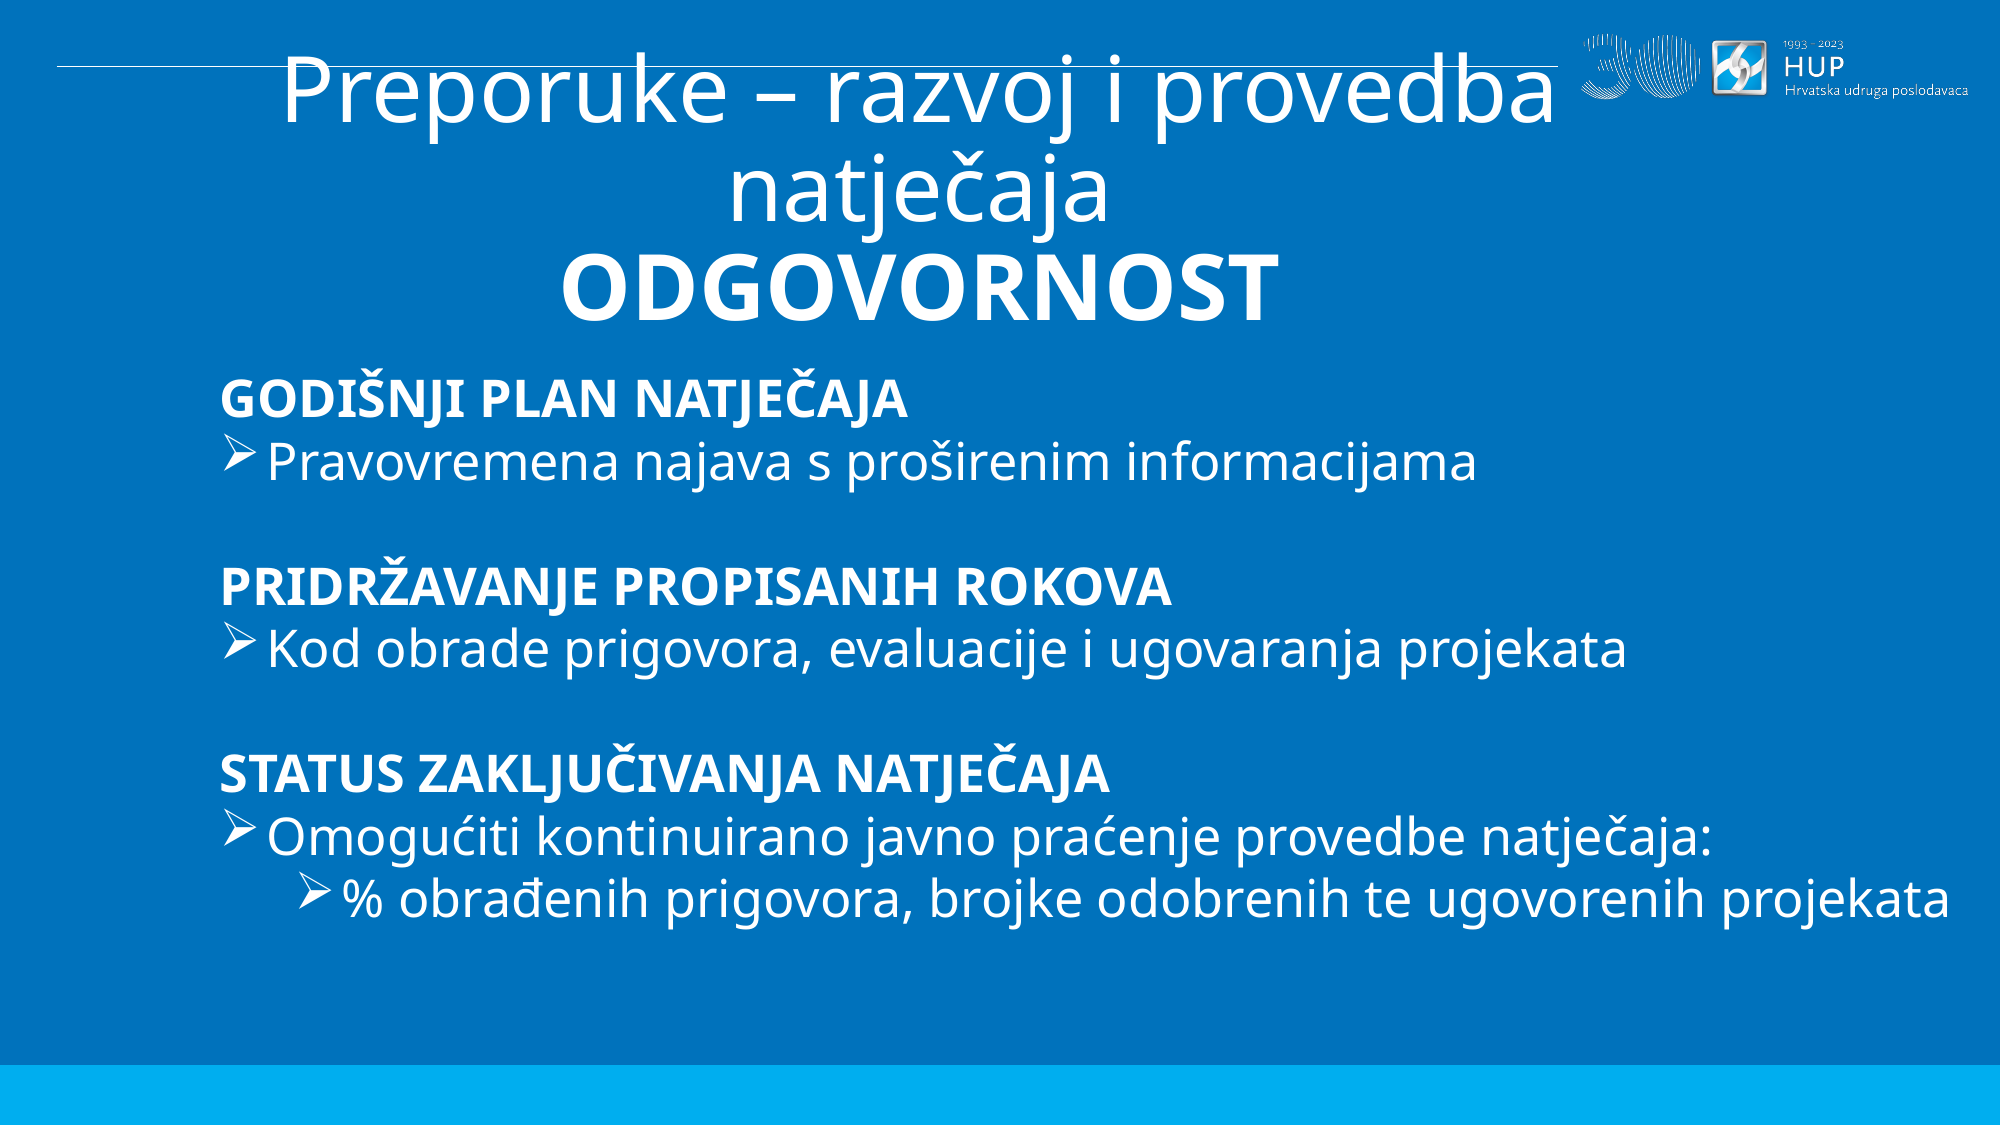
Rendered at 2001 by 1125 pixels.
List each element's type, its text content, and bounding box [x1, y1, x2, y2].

text_box Preporuke – razvoj i provedba natječaja ODGOVORNOST [158, 93, 1682, 290]
text_box GODIŠNJI PLAN NATJEČAJA Pravovremena najava s proširenim informacijama PRIDRŽAVANJE PROPISANIH ROKOVA Kod obrade prigovora, evaluacije i ugovaranja projekata STATUS ZAKLJUČIVANJA NATJEČAJA Omogućiti kontinuirano javno praćenje provedbe natječaja: % obrađenih prigovora, brojke odobrenih te ugovorenih projekata [204, 358, 2000, 1125]
picture [1514, 6, 1968, 131]
